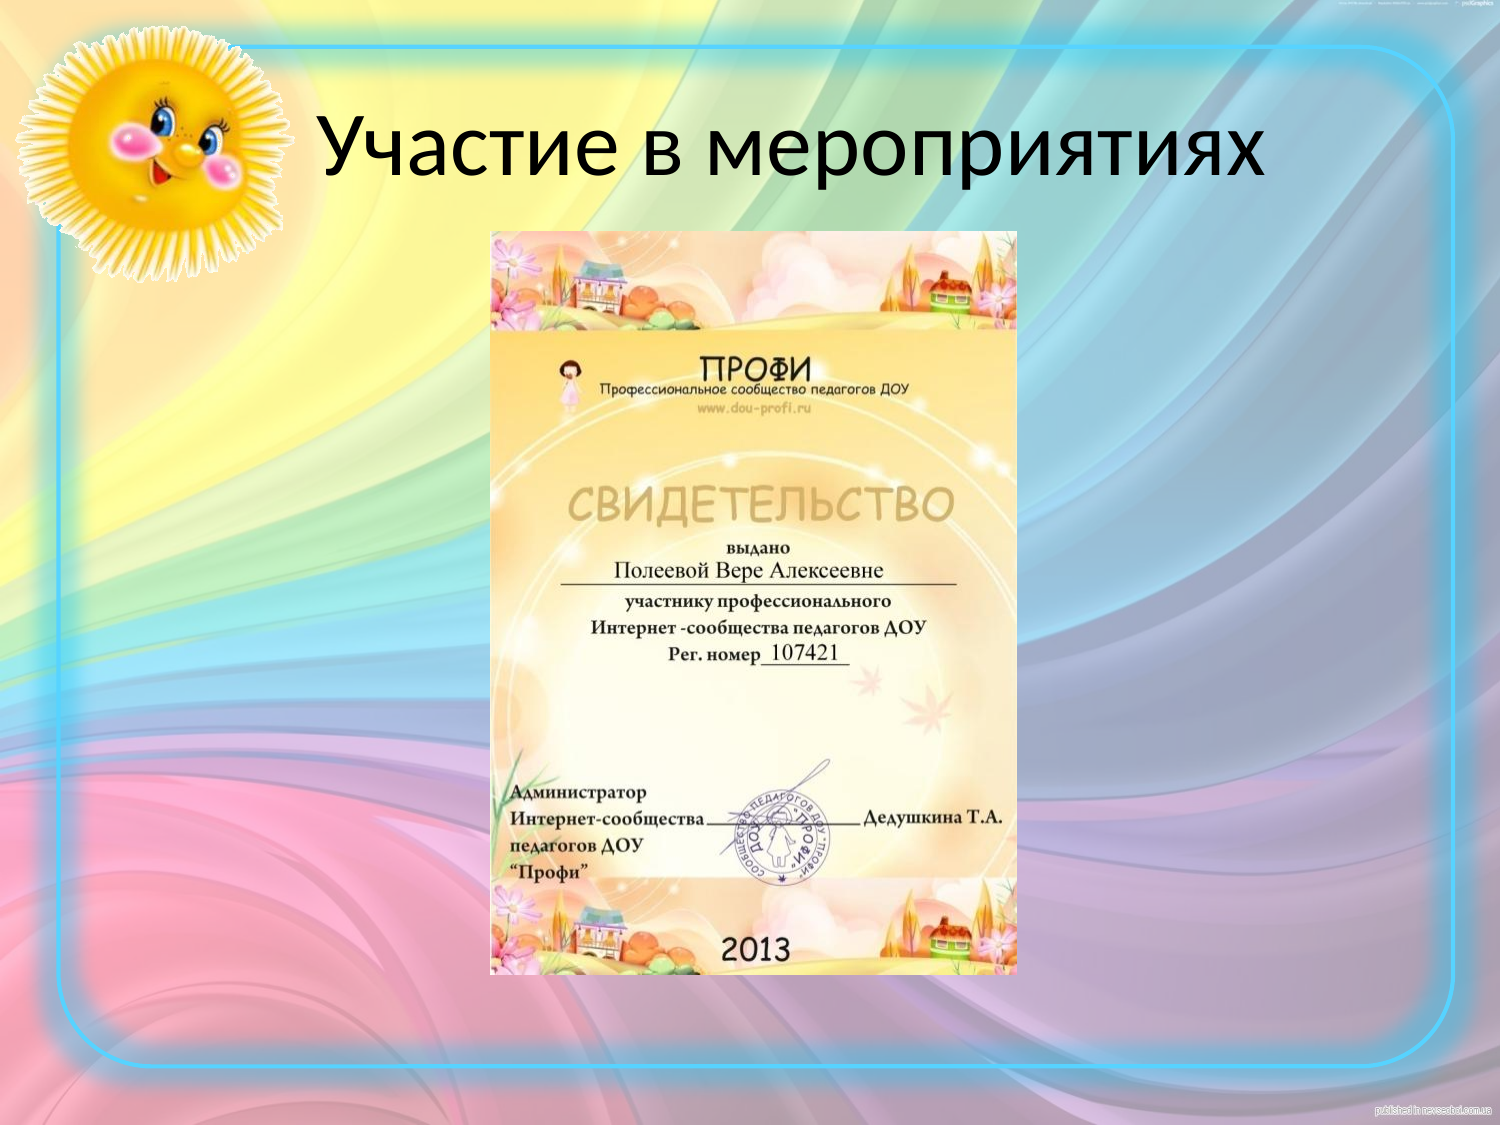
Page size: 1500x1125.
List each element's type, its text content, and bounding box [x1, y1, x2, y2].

picture [11, 11, 340, 340]
title Участие в мероприятиях [159, 45, 1425, 233]
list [489, 231, 1018, 975]
